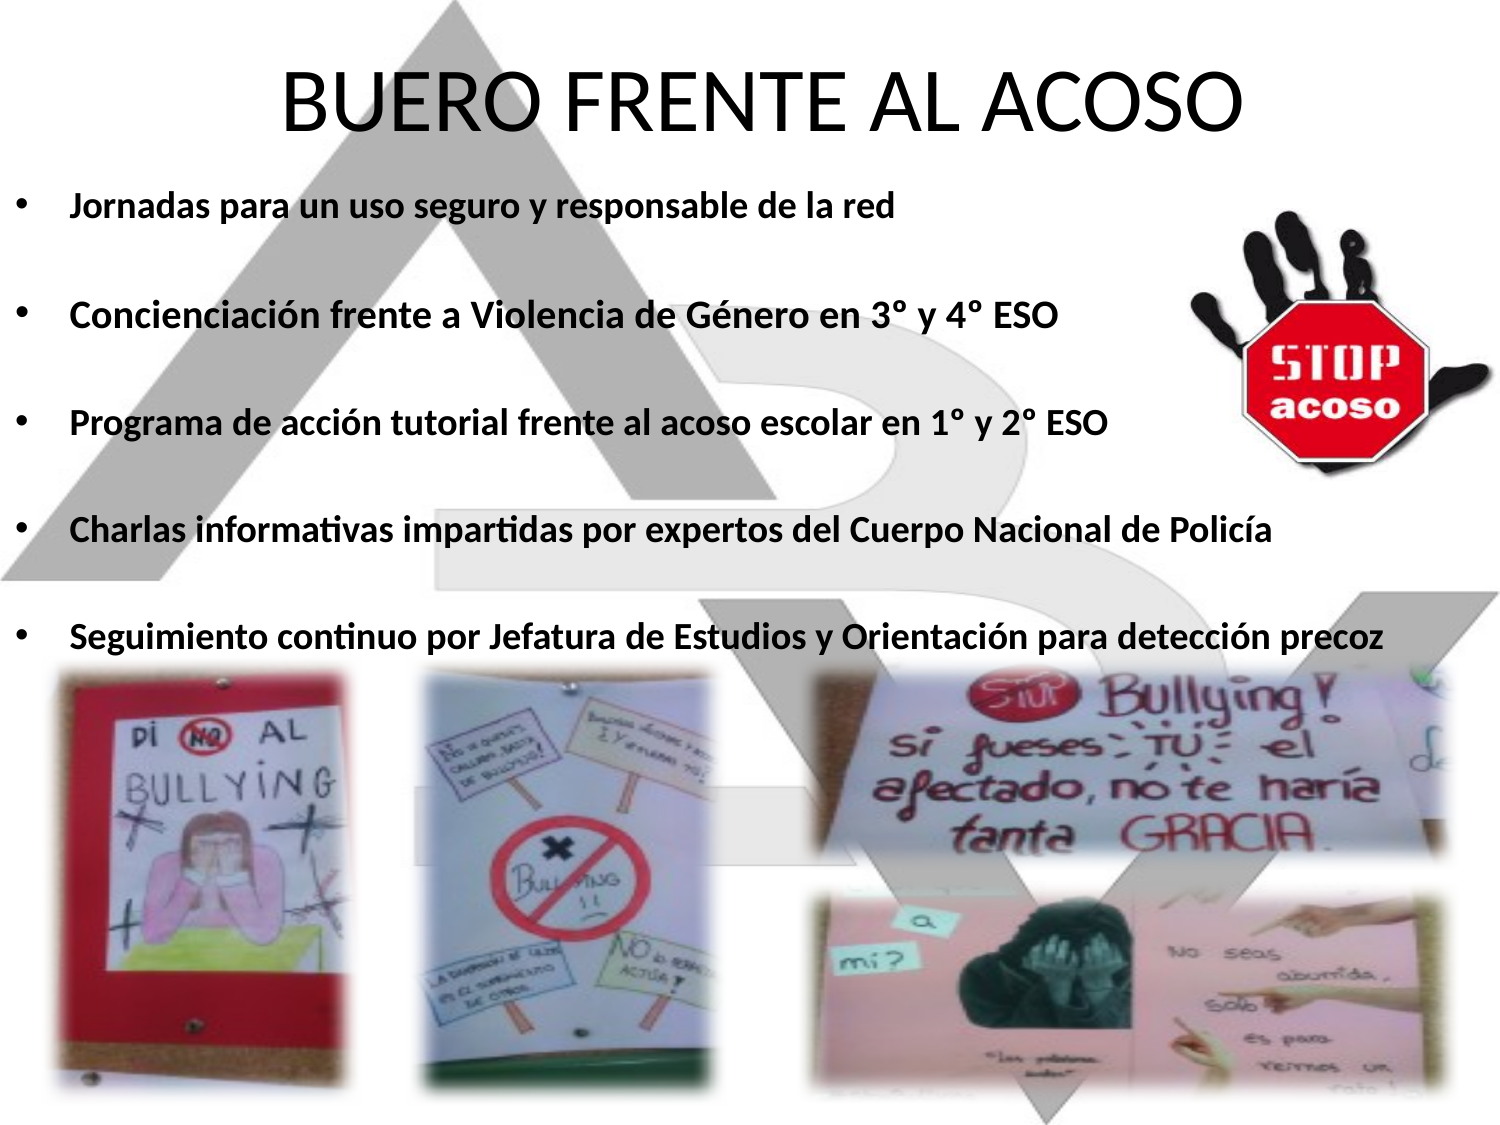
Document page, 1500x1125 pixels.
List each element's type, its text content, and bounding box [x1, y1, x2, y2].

title BUERO FRENTE AL ACOSO [88, 19, 1439, 171]
picture [796, 881, 1459, 1104]
picture [1186, 207, 1500, 483]
list Jornadas para un uso seguro y responsable de la red Concienciación frente a Violencia de Género en 3º y 4º ESO Programa de acción tutorial frente al acoso escolar en 1º y 2º ESO Charlas informativas impartidas por expertos del Cuerpo Nacional de Policía Seguimiento continuo por Jefatura de Estudios y Orientación para detección precoz [0, 172, 1465, 669]
picture [41, 656, 361, 1107]
picture [407, 656, 727, 1107]
picture [796, 656, 1459, 870]
